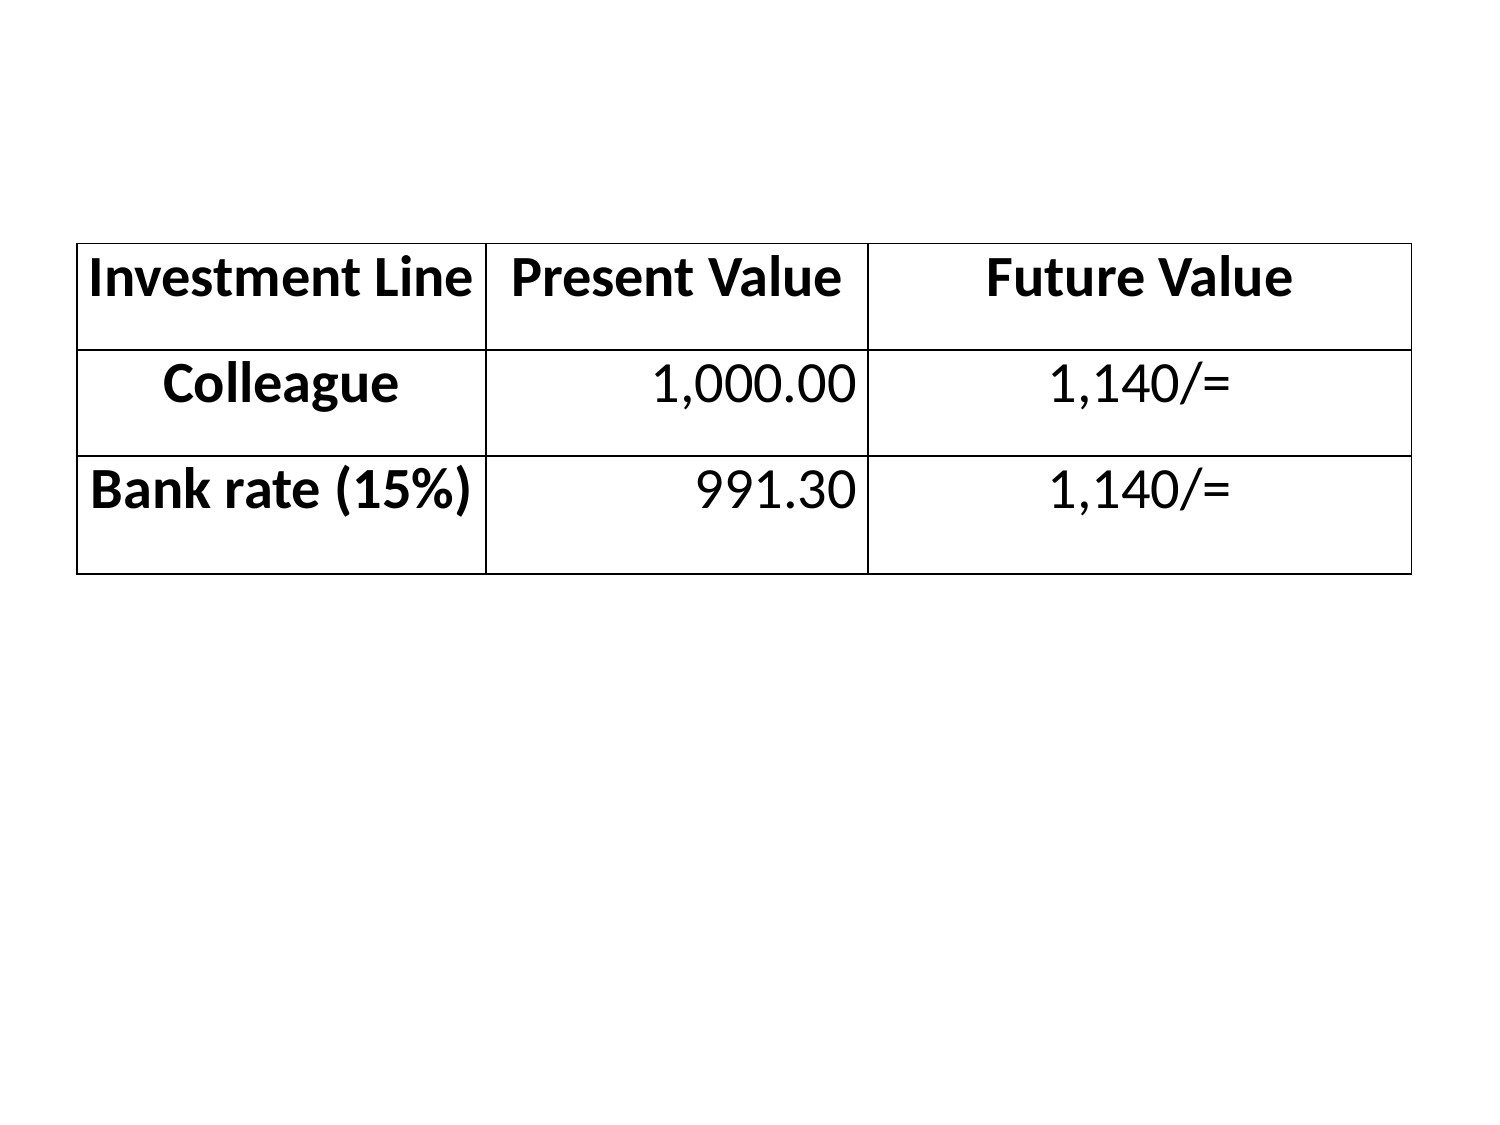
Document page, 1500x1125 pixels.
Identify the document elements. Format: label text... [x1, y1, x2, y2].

table_header Investment Line [78, 244, 485, 349]
table_header Future Value [869, 244, 1411, 349]
table_header Present Value [487, 244, 867, 349]
table_cell Bank rate (15%) [78, 457, 485, 573]
table_cell 1,000.00 [487, 351, 867, 455]
table_cell 1,140/= [869, 457, 1411, 573]
table_cell Colleague [78, 351, 485, 455]
table_cell 991.30 [487, 457, 867, 573]
table_cell 1,140/= [869, 351, 1411, 455]
